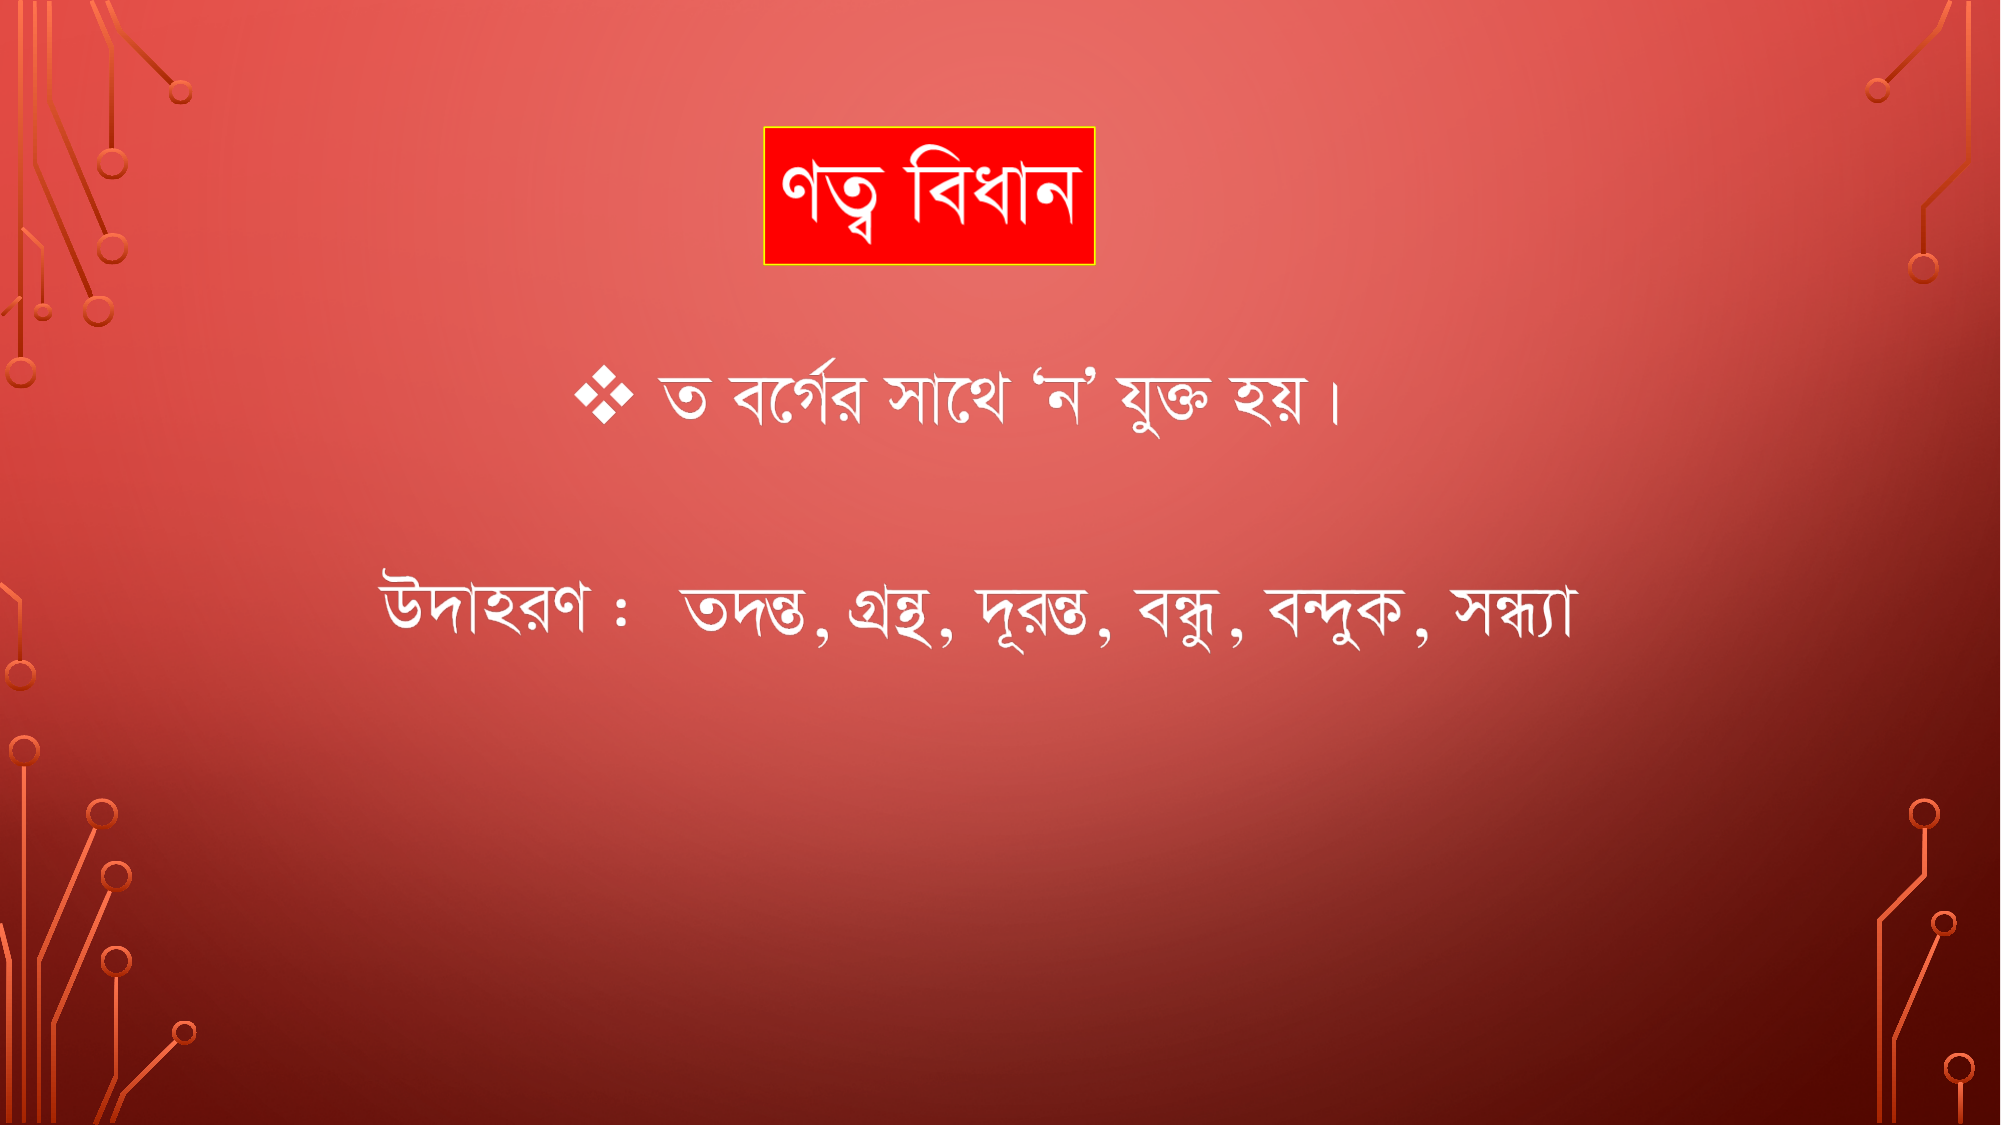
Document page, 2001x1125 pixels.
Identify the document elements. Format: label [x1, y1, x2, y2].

picture [520, 325, 1394, 503]
picture [720, 104, 1139, 317]
picture [330, 533, 1626, 714]
